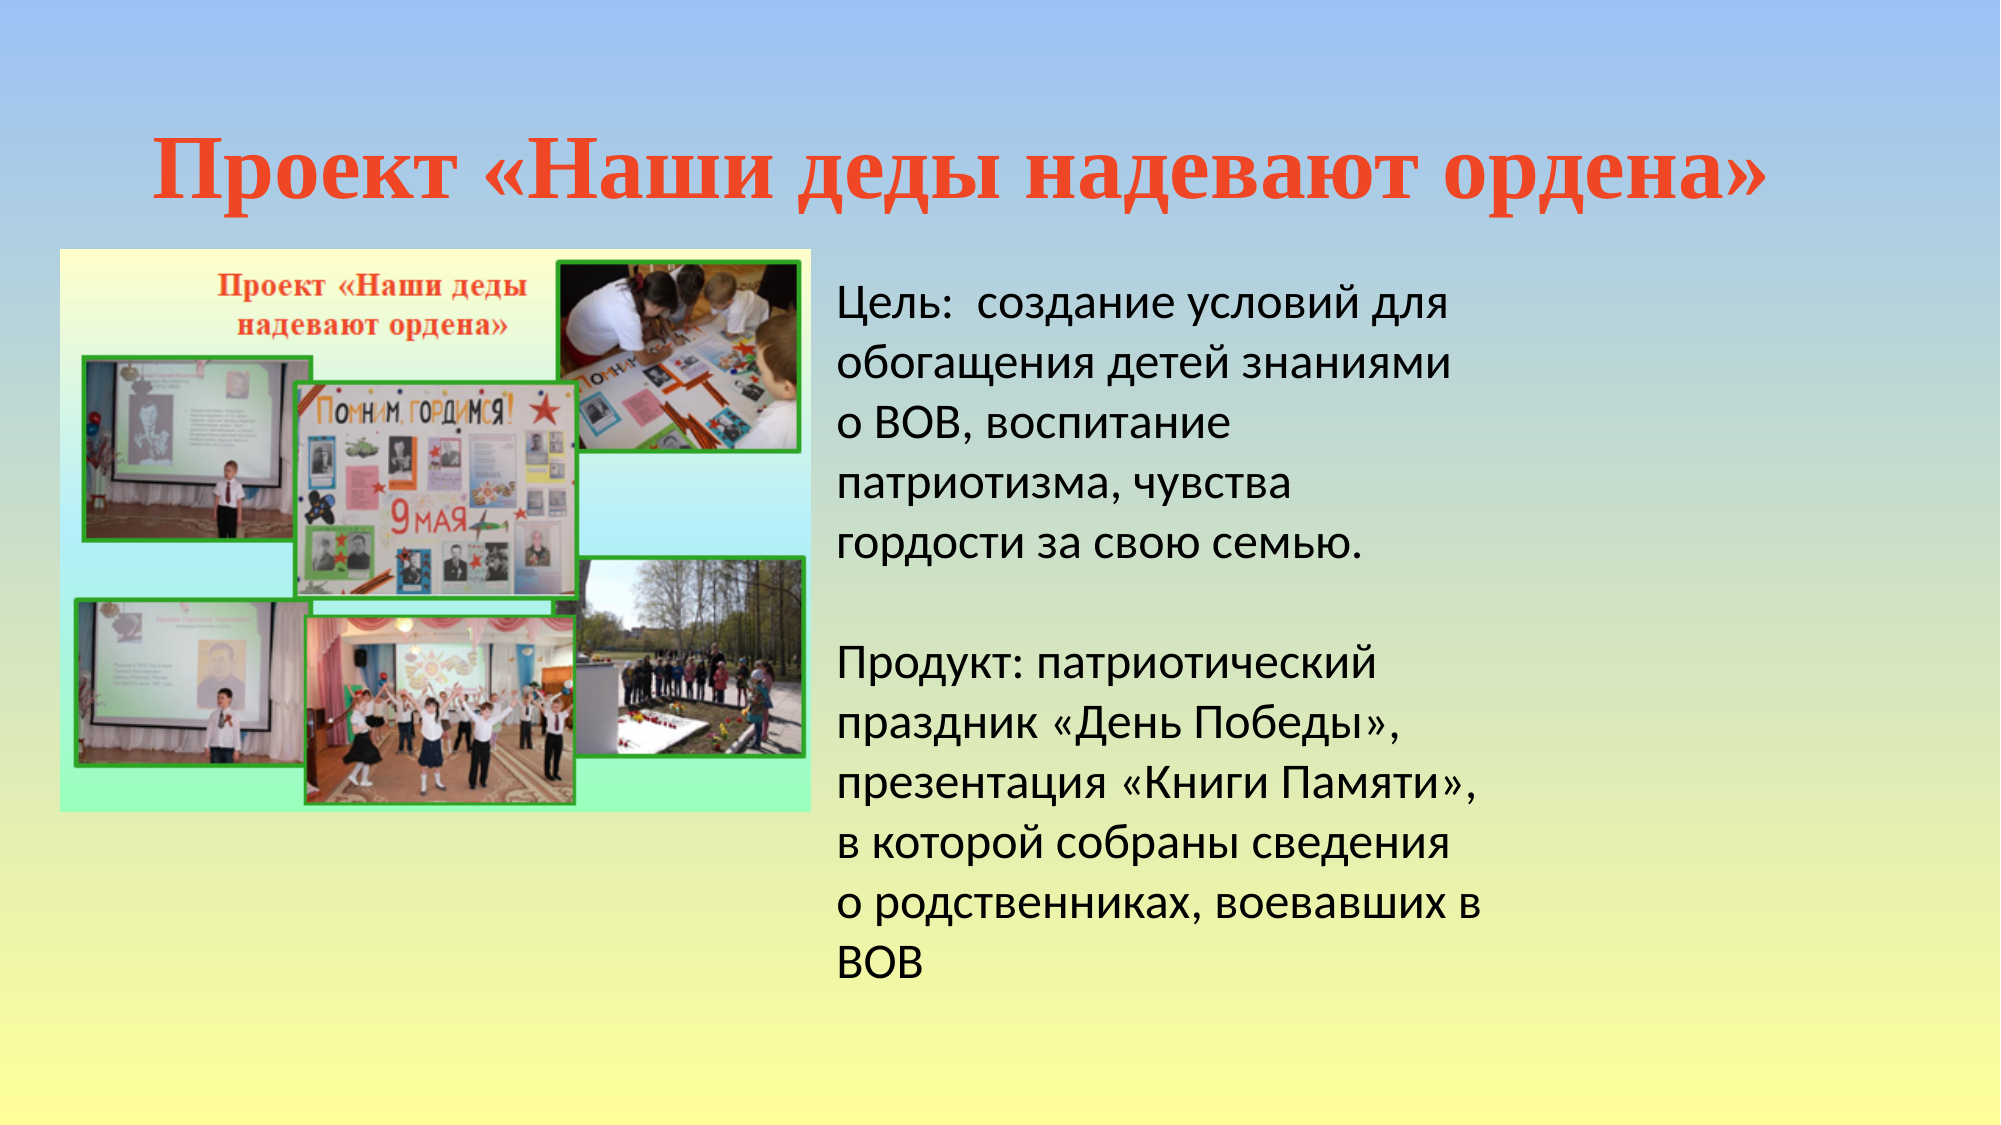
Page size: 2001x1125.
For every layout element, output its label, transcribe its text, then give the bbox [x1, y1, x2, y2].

text_box Цель: создание условий для обогащения детей знаниями о ВОВ, воспитание патриотизма, чувства гордости за свою семью. Продукт: патриотический праздник «День Победы», презентация «Книги Памяти», в которой собраны сведения о родственниках, воевавших в ВОВ [821, 261, 1500, 1057]
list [60, 249, 811, 812]
title Проект «Наши деды надевают ордена» [137, 59, 1863, 278]
